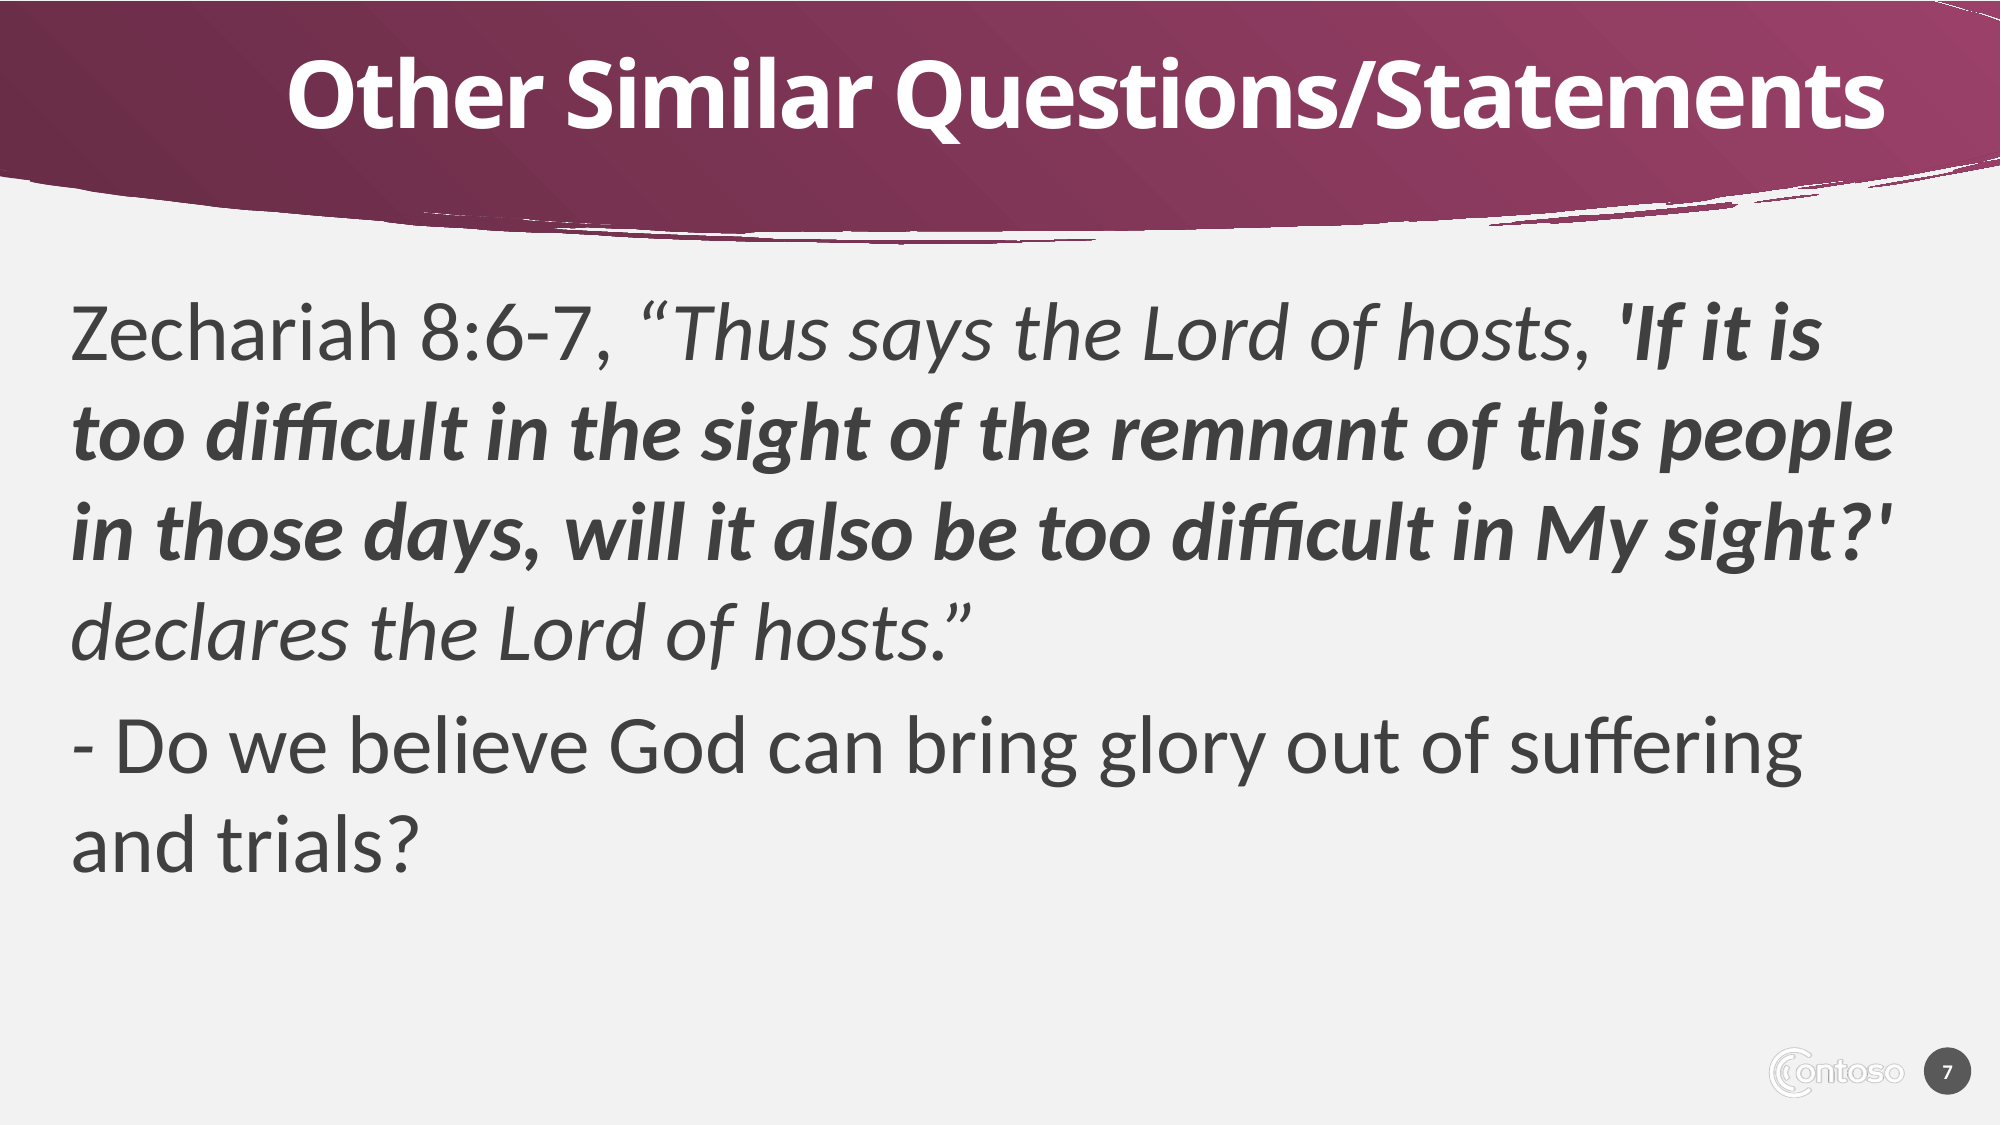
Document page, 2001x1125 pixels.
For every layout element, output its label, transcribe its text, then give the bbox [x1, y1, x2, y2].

slide_number 7 [1923, 1047, 1972, 1095]
title Other Similar Questions/Statements [70, 30, 1909, 149]
list Zechariah 8:6-7, “Thus says the Lord of hosts, 'If it is too difficult in the sight of the remnant of this people in those days, will it also be too difficult in My sight?' declares the Lord of hosts.” - Do we believe God can bring glory out of suffering and trials? [70, 277, 1924, 1051]
picture [1764, 1051, 1909, 1099]
